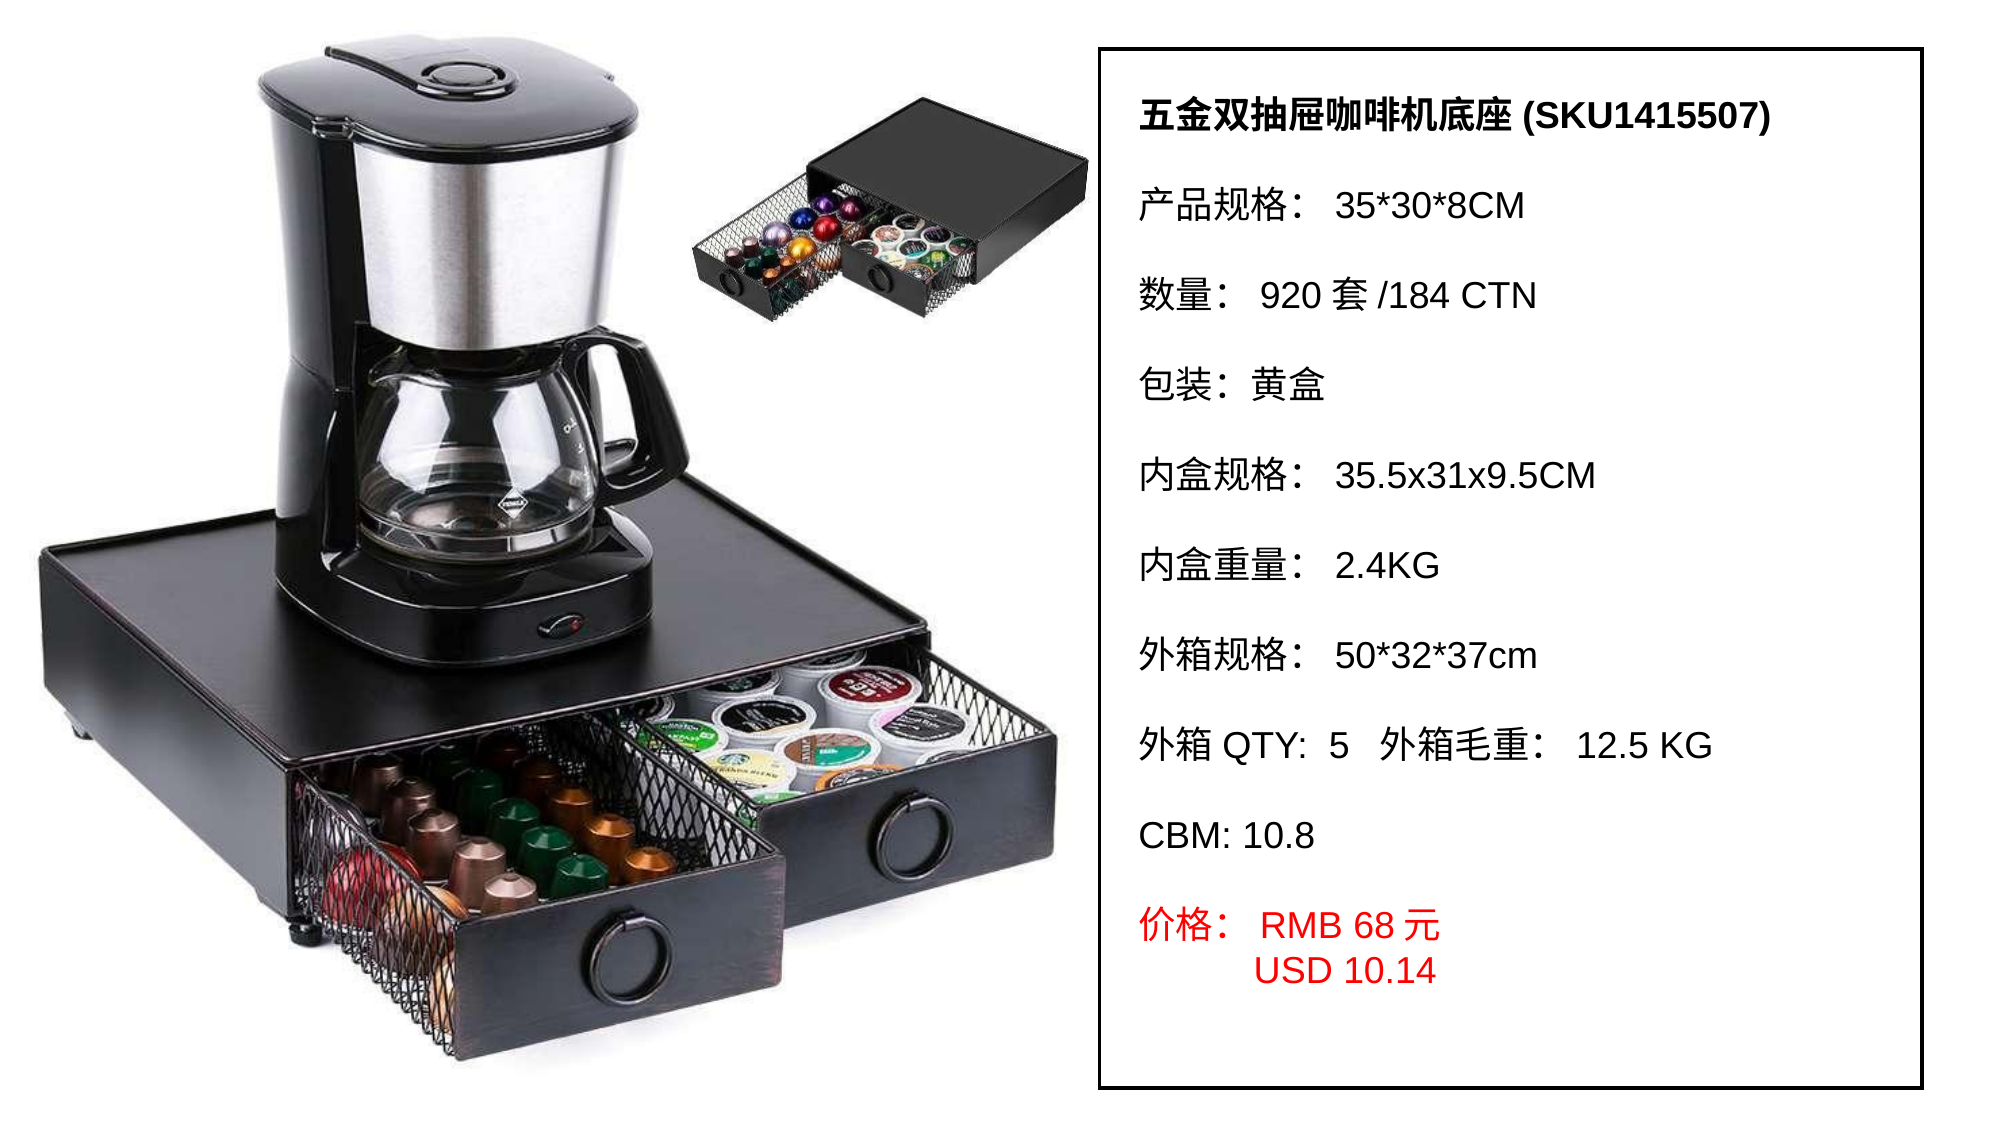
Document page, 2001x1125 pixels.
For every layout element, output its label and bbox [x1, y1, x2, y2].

picture [7, 20, 1091, 1101]
text_box [1099, 48, 1923, 1089]
